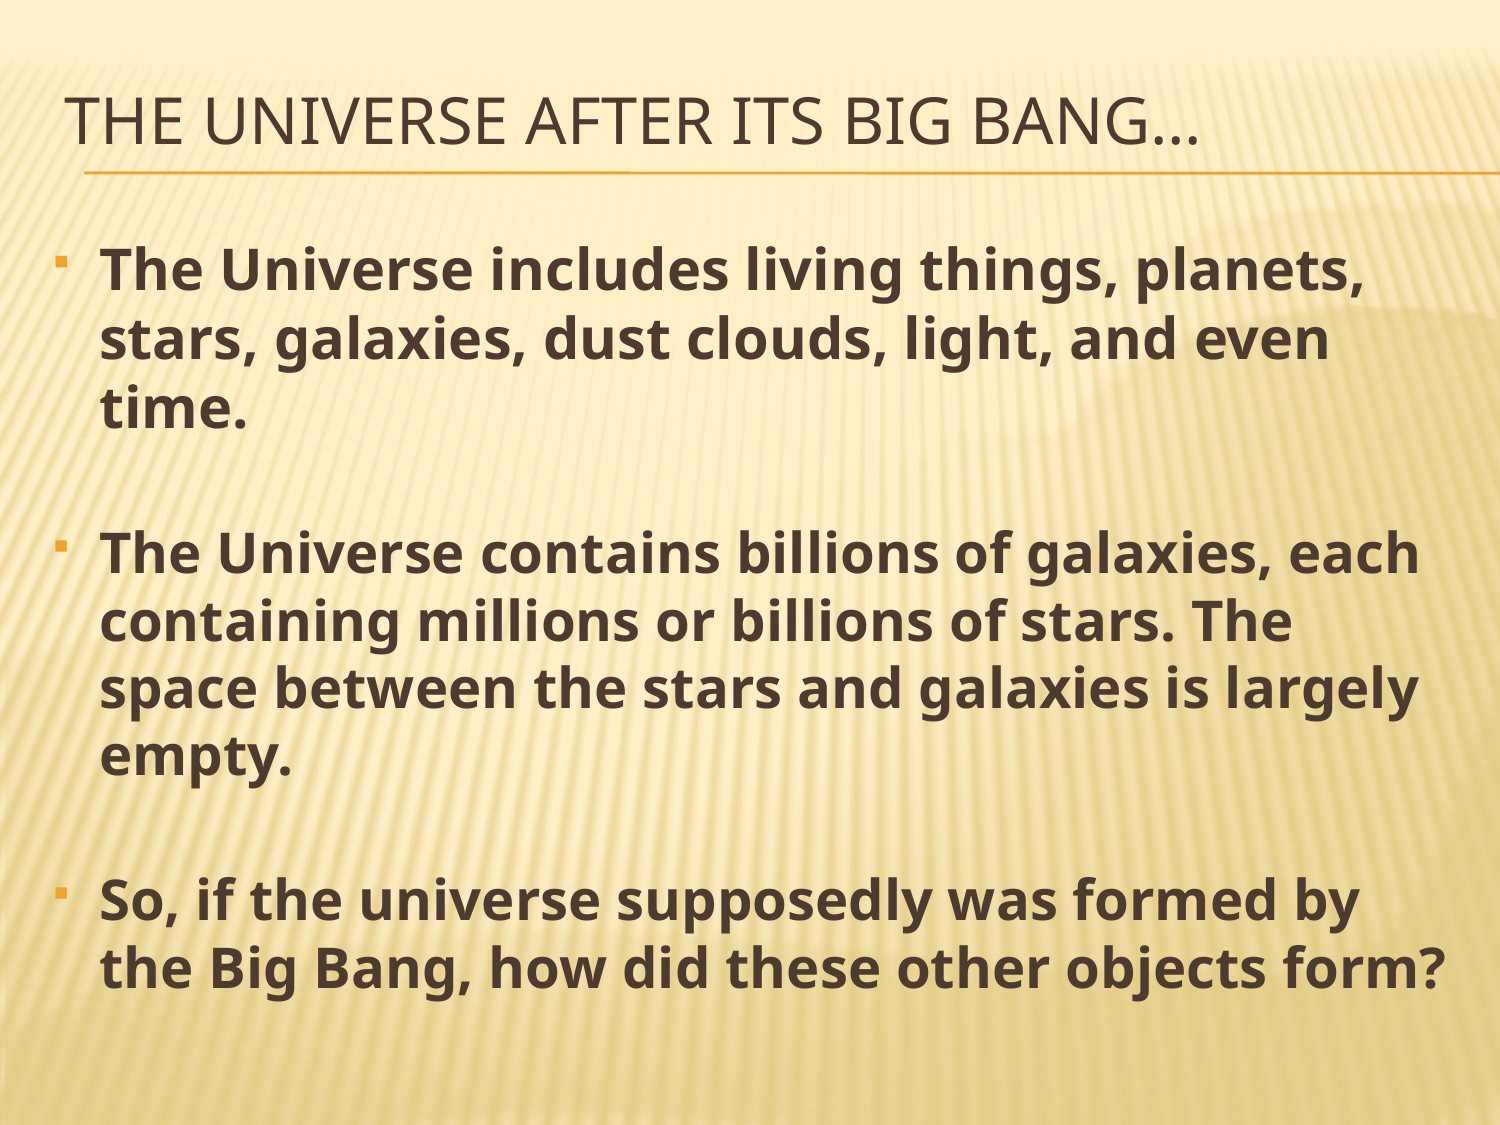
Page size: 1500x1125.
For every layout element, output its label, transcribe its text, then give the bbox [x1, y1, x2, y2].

list The Universe includes living things, planets, stars, galaxies, dust clouds, light, and even time. The Universe contains billions of galaxies, each containing millions or billions of stars. The space between the stars and galaxies is largely empty. So, if the universe supposedly was formed by the Big Bang, how did these other objects form? [37, 224, 1463, 1075]
title the Universe After its Big Bang… [50, 50, 1475, 188]
